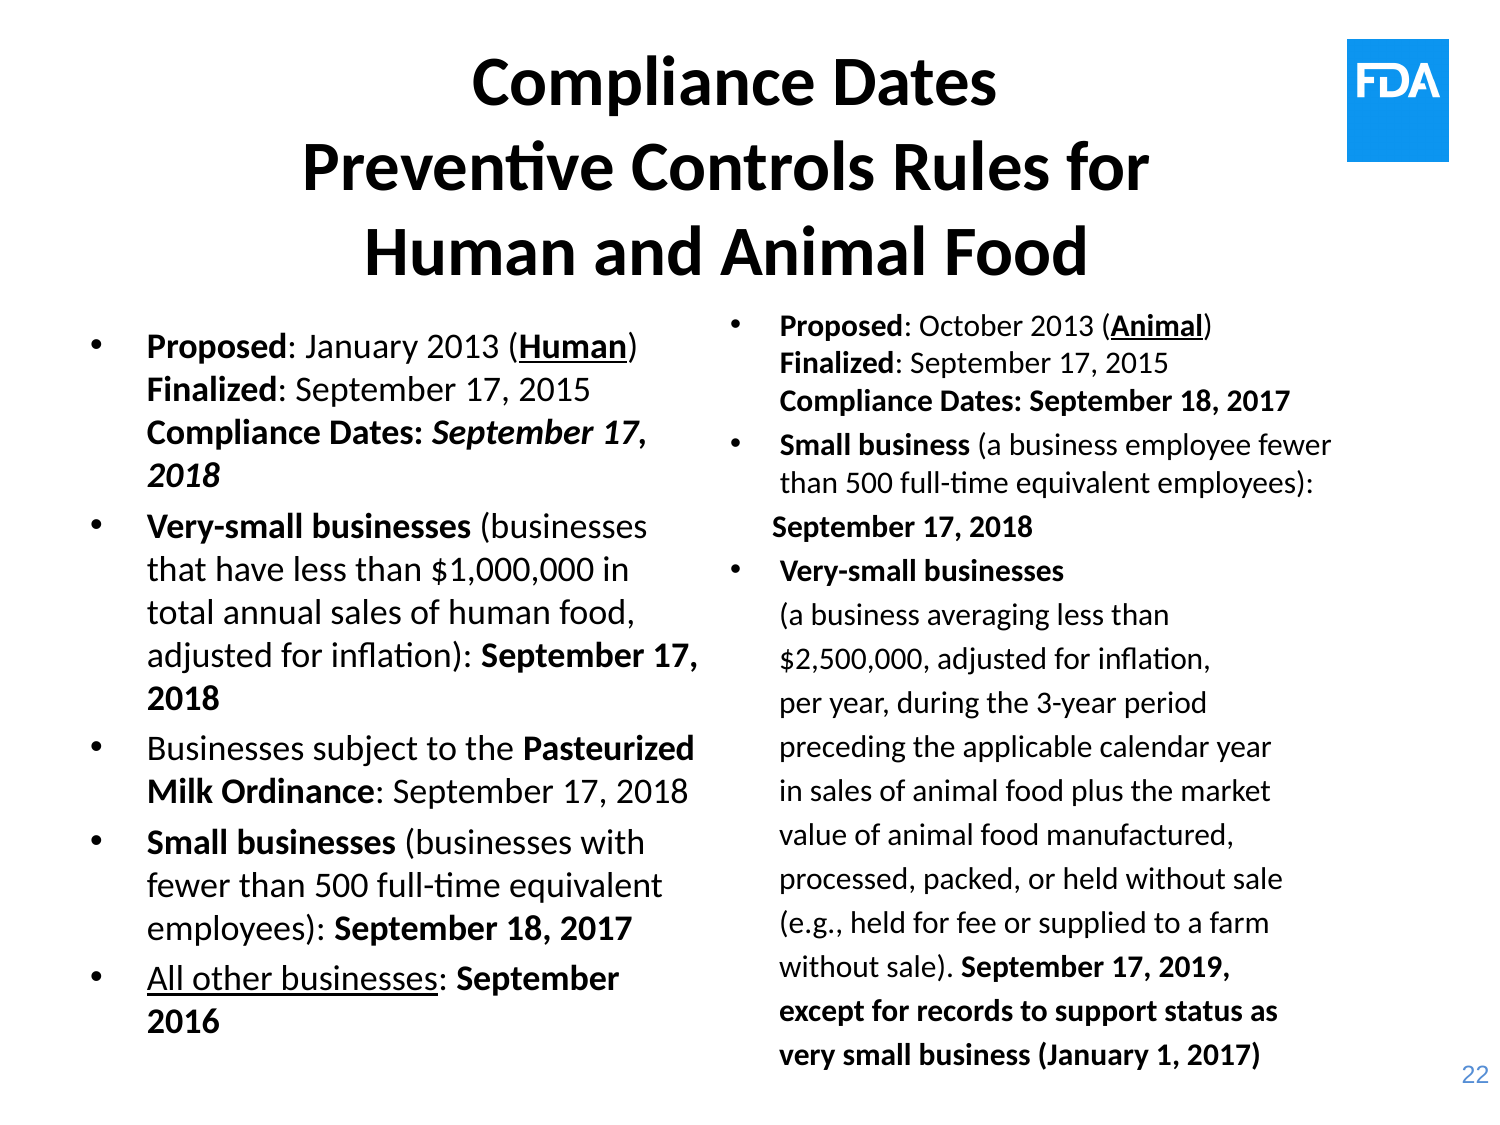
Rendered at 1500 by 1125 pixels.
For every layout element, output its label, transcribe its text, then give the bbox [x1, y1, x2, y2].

list Proposed: January 2013 (Human) Finalized: September 17, 2015 Compliance Dates: September 17, 2018 Very-small businesses (businesses that have less than $1,000,000 in total annual sales of human food, adjusted for inflation): September 17, 2018 Businesses subject to the Pasteurized Milk Ordinance: September 17, 2018 Small businesses (businesses with fewer than 500 full-time equivalent employees): September 18, 2017 All other businesses: September 2016 [75, 315, 715, 1080]
list Proposed: October 2013 (Animal) Finalized: September 17, 2015 Compliance Dates: September 18, 2017 Small business (a business employee fewer than 500 full-time equivalent employees): September 17, 2018 Very-small businesses (a business averaging less than $2,500,000, adjusted for inflation, per year, during the 3-year period preceding the applicable calendar year in sales of animal food plus the market value of animal food manufactured, processed, packed, or held without sale (e.g., held for fee or supplied to a farm without sale). September 17, 2019, except for records to support status as very small business (January 1, 2017) [715, 296, 1400, 1099]
picture [1347, 39, 1449, 162]
title Compliance Dates Preventive Controls Rules for Human and Animal Food [151, 45, 1320, 279]
